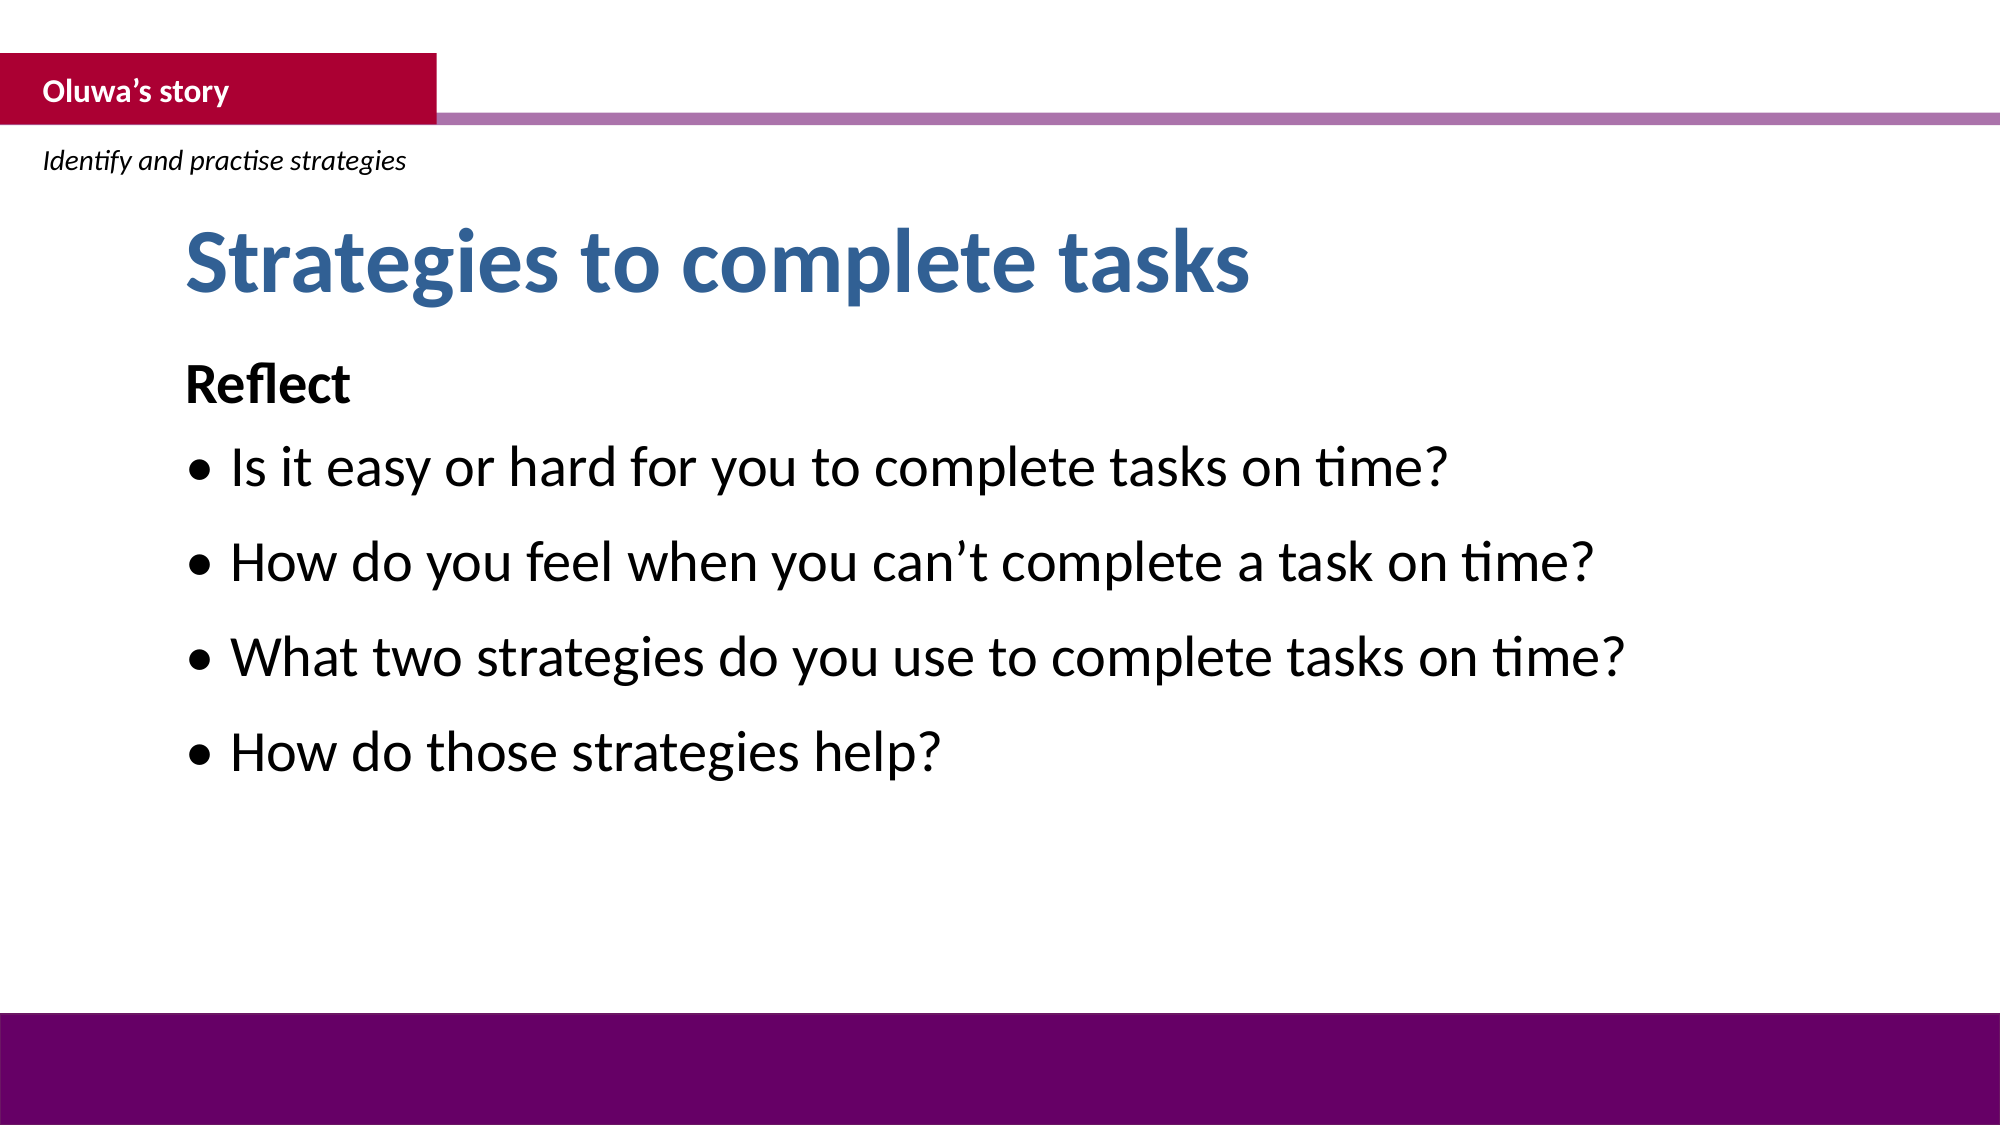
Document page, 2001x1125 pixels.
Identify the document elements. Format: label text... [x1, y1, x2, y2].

text_box Strategies to complete tasks Reflect • Is it easy or hard for you to complete tasks on time? • How do you feel when you can’t complete a task on time? • What two strategies do you use to complete tasks on time? • How do those strategies help? [170, 193, 1948, 921]
text_box [0, 1013, 2000, 1125]
text_box Identify and practise strategies [27, 134, 883, 229]
text_box Oluwa’s story [0, 119, 438, 126]
text_box Oluwa’s story [0, 52, 438, 118]
